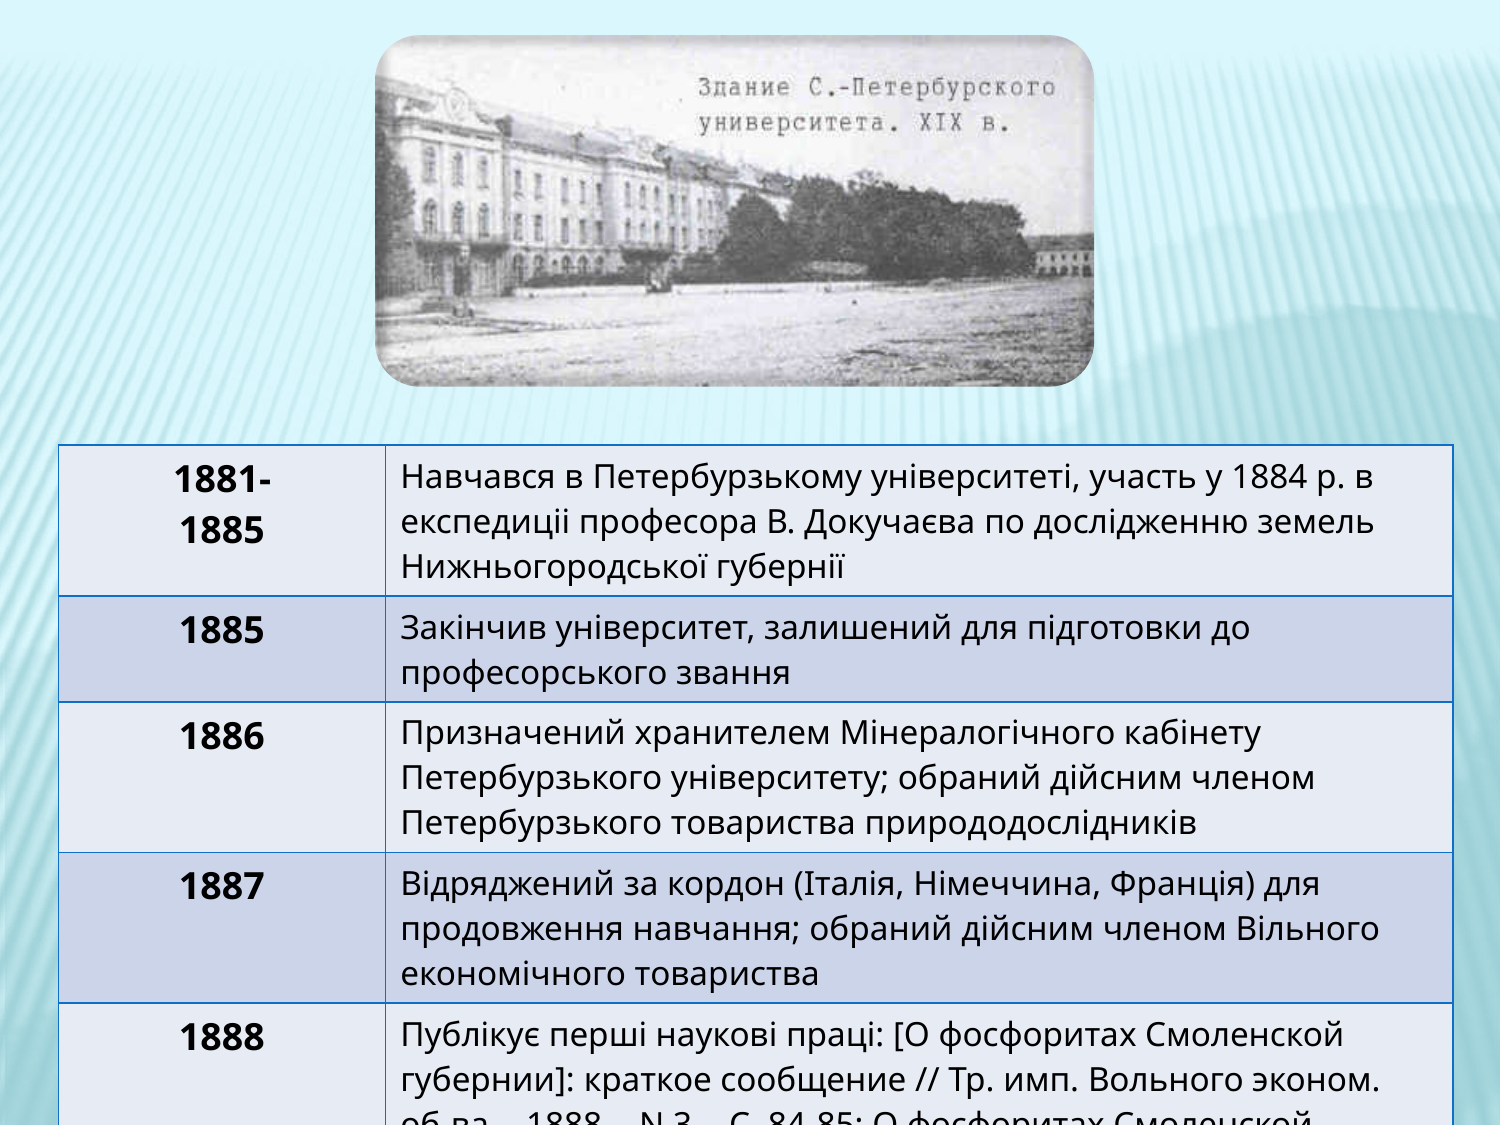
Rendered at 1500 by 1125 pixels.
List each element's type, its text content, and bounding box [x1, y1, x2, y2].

picture [374, 34, 1095, 387]
table_header 1881- 1885 [59, 446, 385, 595]
table_cell Вiдряджений за кордон (Iталiя, Нiмеччина, Францiя) для продовження навчання; обраний дiйсним членом Вiльного економiчного товариства [386, 853, 1452, 1002]
table_cell 1885 [59, 597, 385, 701]
table_cell 1887 [59, 853, 385, 1002]
table_cell Публiкує першi науковi працi: [О фосфоритах Смоленской губернии]: краткое сообщение // Тр. имп. Вольного эконом. об-ва. - 1888. - N 3. - С. 84-85; О фосфоритах Смоленской губернии // Тр. имп. Вольного эконом. об-ва. - 1888. - N 11 - С. 263-294 [386, 1004, 1452, 1125]
table_cell Закiнчив унiверситет, залишений для пiдготовки до професорського звання [386, 597, 1452, 701]
table_header Навчався в Петербурзькому унiверситетi, участь у 1884 р. в експедицii професора В. Докучаєва по дослiдженню земель Нижньогородської губернiї [386, 446, 1452, 595]
table_cell 1886 [59, 703, 385, 852]
table_cell 1888 [59, 1004, 385, 1125]
table_cell Призначений хранителем Мiнералогiчного кабiнету Петербурзького унiверситету; обраний дiйсним членом Петербурзького товариства природодослiдникiв [386, 703, 1452, 852]
